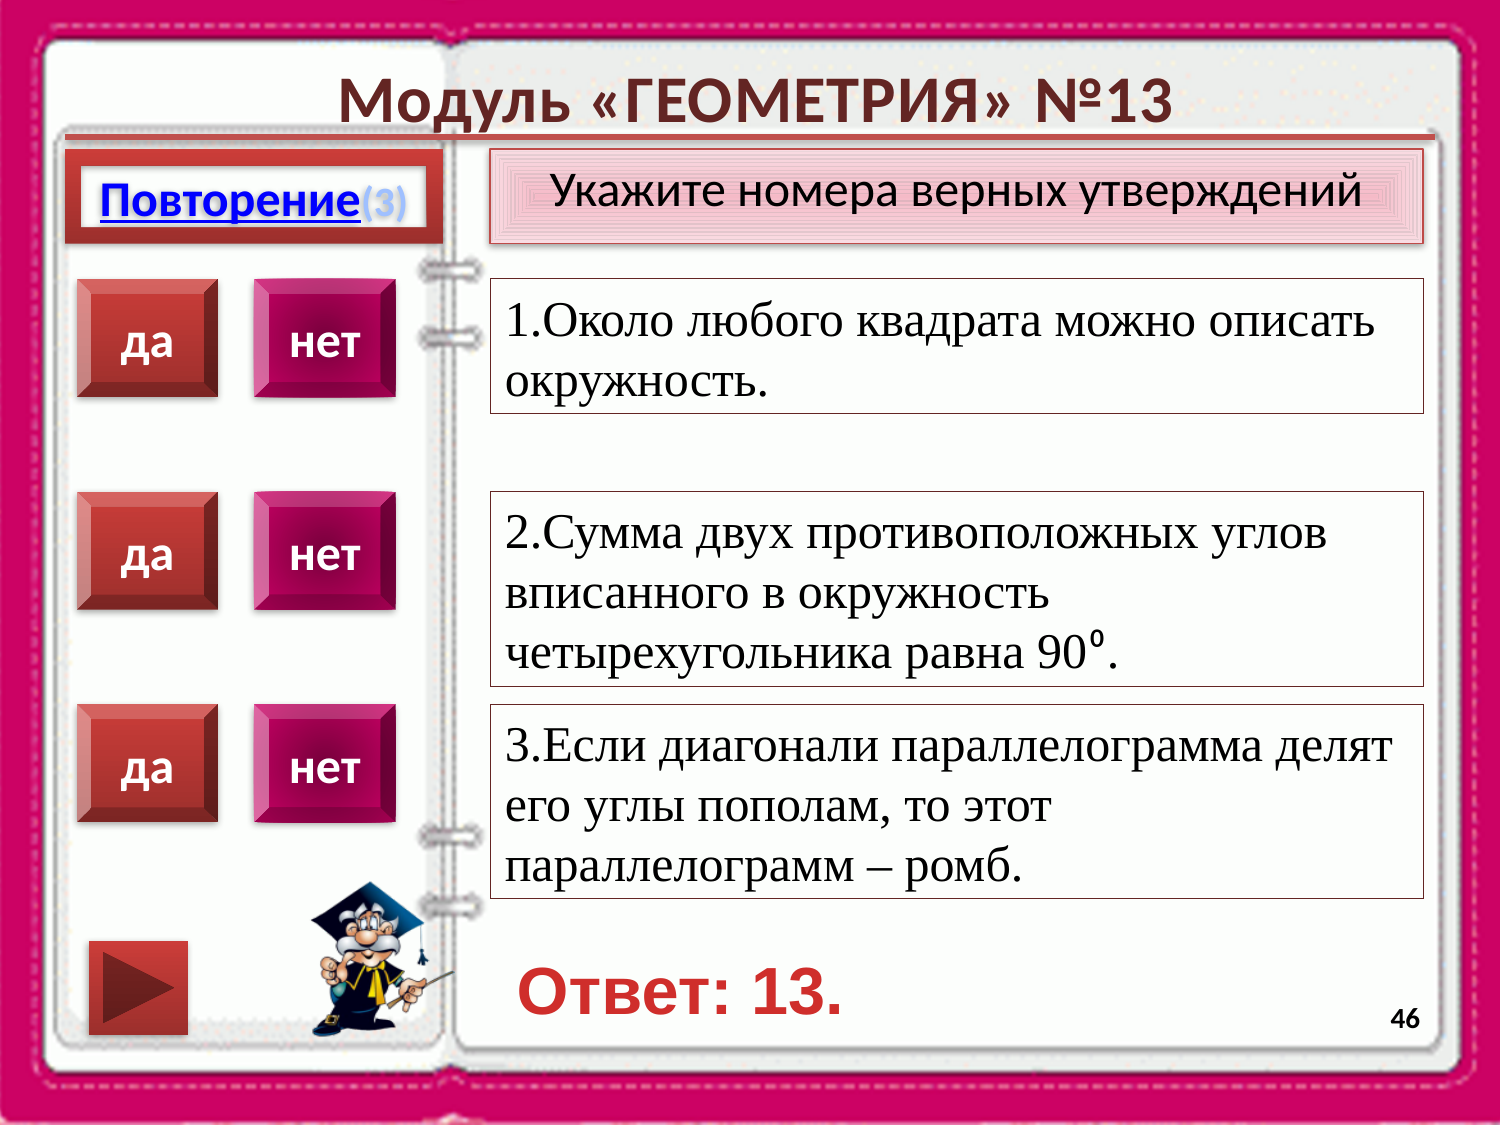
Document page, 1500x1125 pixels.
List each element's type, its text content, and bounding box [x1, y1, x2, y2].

picture [0, 0, 1500, 1125]
text_box да [76, 704, 219, 823]
text_box нет [253, 491, 396, 610]
text_box Укажите номера верных утверждений [489, 148, 1424, 244]
text_box 1.Около любого квадрата можно описать окружность. [490, 278, 1424, 414]
slide_number 46 [1281, 987, 1436, 1047]
text_box да [76, 278, 219, 398]
text_box нет [253, 278, 396, 398]
text_box 2.Сумма двух противоположных углов вписанного в окружность четырехугольника равна 90⁰. [490, 491, 1424, 687]
text_box Ответ: 13. [501, 940, 999, 1047]
text_box 3.Если диагонали параллелограмма делят его углы пополам, то этот параллелограмм – ромб. [490, 704, 1424, 899]
text_box Повторение(3) [64, 149, 443, 244]
text_box да [76, 491, 219, 610]
title Модуль «ГЕОМЕТРИЯ» №13 [171, 42, 1341, 133]
text_box [88, 940, 189, 1036]
text_box нет [253, 704, 396, 823]
